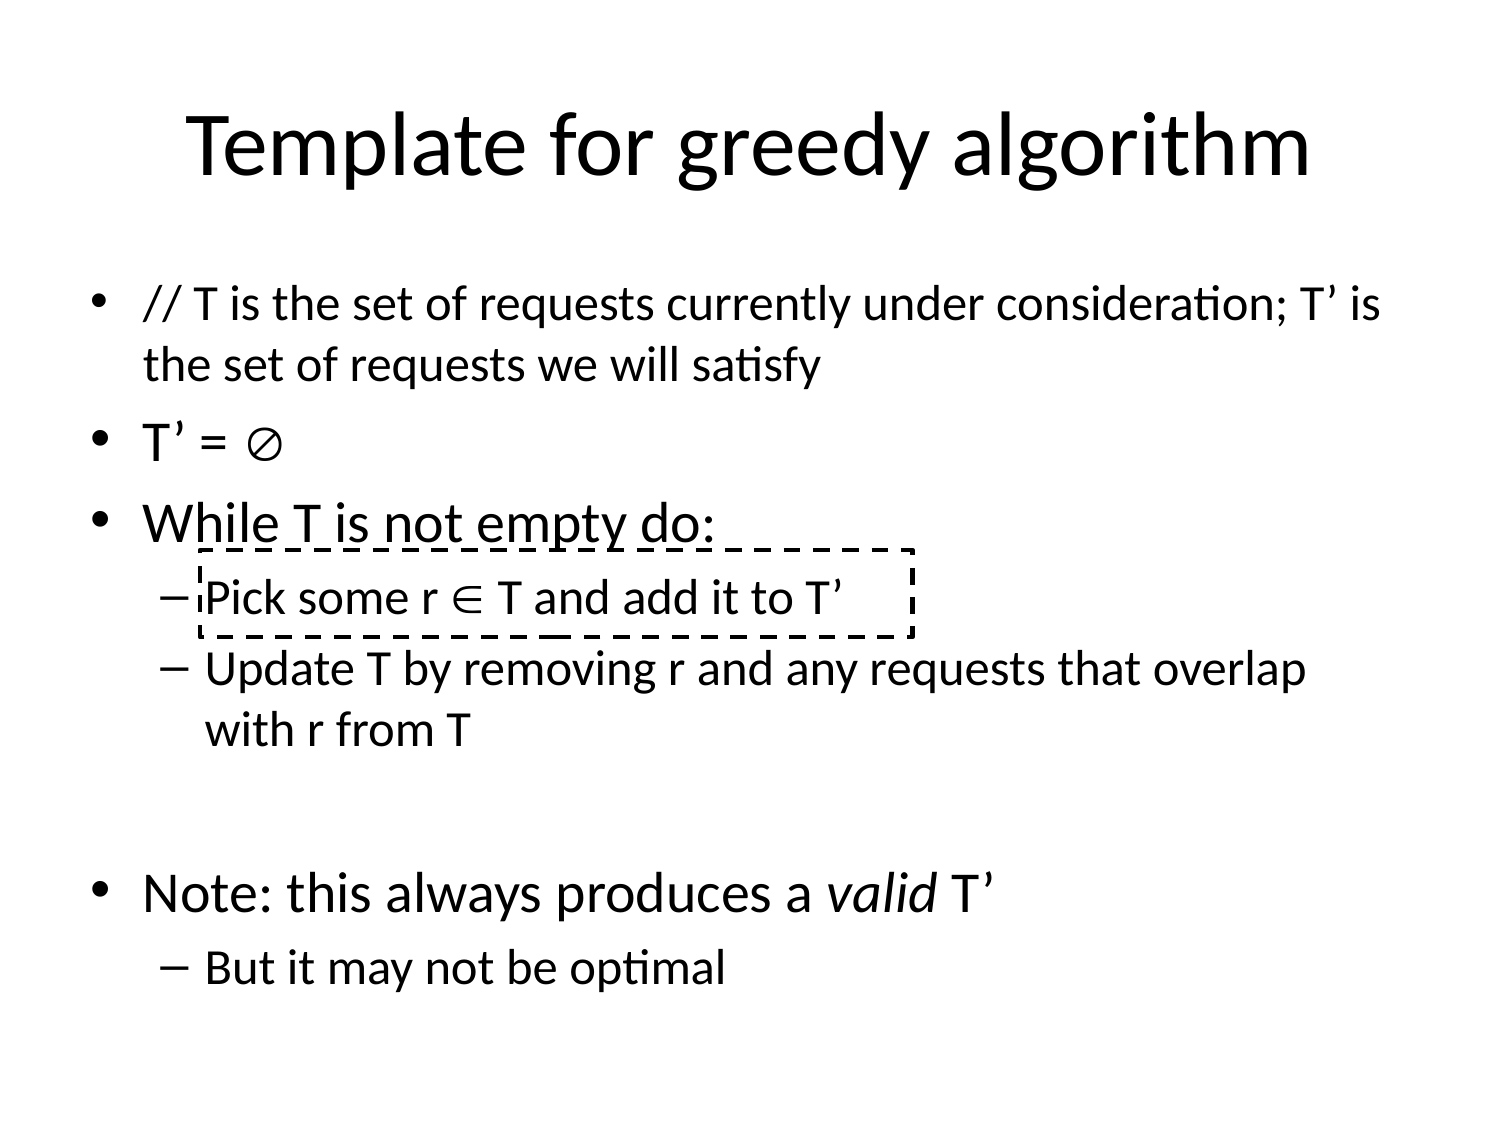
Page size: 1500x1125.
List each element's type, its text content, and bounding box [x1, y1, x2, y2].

text_box [198, 548, 915, 639]
title Template for greedy algorithm [75, 45, 1425, 233]
list // T is the set of requests currently under consideration; T’ is the set of requests we will satisfy T’ =  While T is not empty do: Pick some r  T and add it to T’ Update T by removing r and any requests that overlap with r from T Note: this always produces a valid T’ But it may not be optimal [75, 262, 1425, 1005]
